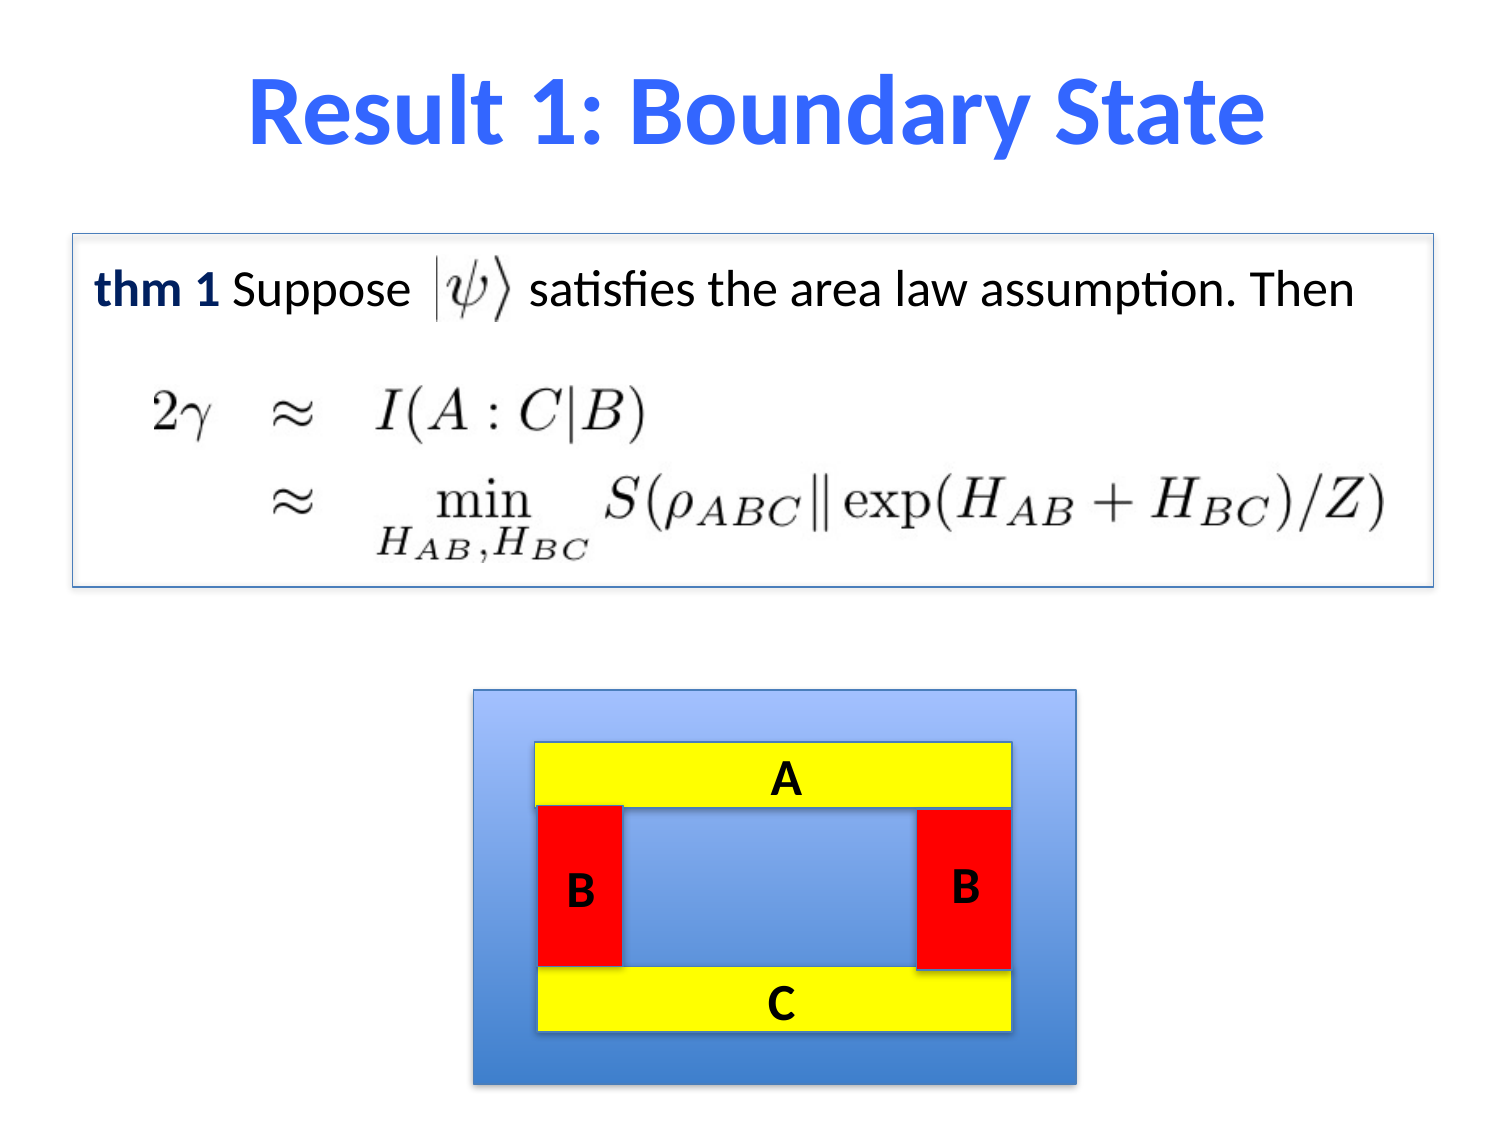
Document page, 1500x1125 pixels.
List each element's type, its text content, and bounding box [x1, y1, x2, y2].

text_box [534, 741, 756, 809]
text_box [536, 805, 624, 967]
text_box Result 1: Boundary State [26, 0, 1500, 248]
text_box B [936, 844, 1051, 922]
text_box C [753, 960, 868, 1038]
text_box [871, 741, 1013, 809]
picture [435, 253, 512, 323]
text_box thm 1 Suppose satisfies the area law assumption. Then [79, 248, 1472, 638]
text_box [868, 966, 1013, 1033]
text_box [72, 233, 1434, 588]
text_box A [756, 735, 871, 814]
text_box [536, 966, 753, 1033]
text_box [916, 808, 1013, 971]
text_box [473, 689, 1077, 1085]
picture [154, 384, 1384, 563]
text_box B [551, 847, 666, 926]
